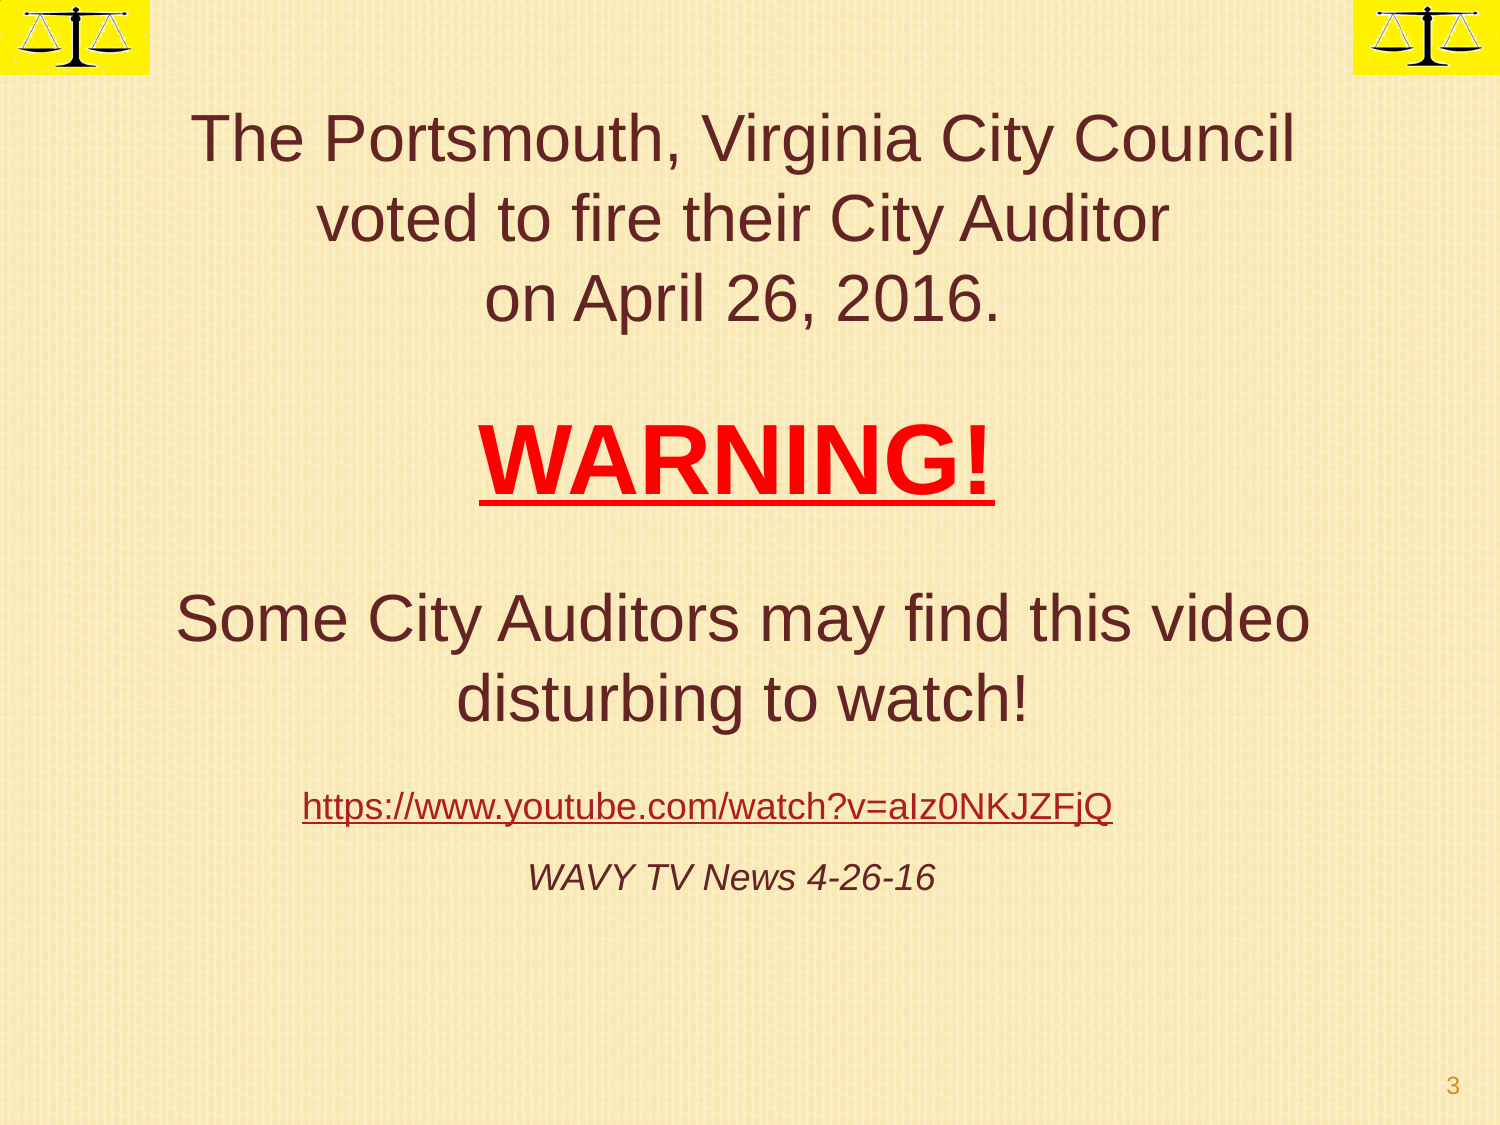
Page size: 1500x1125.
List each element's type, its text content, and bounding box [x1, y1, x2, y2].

picture [1353, 0, 1500, 76]
text_box https://www.youtube.com/watch?v=aIz0NKJZFjQ [287, 774, 1175, 835]
text_box WAVY TV News 4-26-16 [512, 845, 963, 905]
picture [0, 0, 151, 76]
slide_number 3 [1350, 1062, 1475, 1103]
text_box The Portsmouth, Virginia City Council voted to fire their City Auditor on April 26, 2016. WARNING! Some City Auditors may find this video disturbing to watch! [87, 87, 1400, 742]
